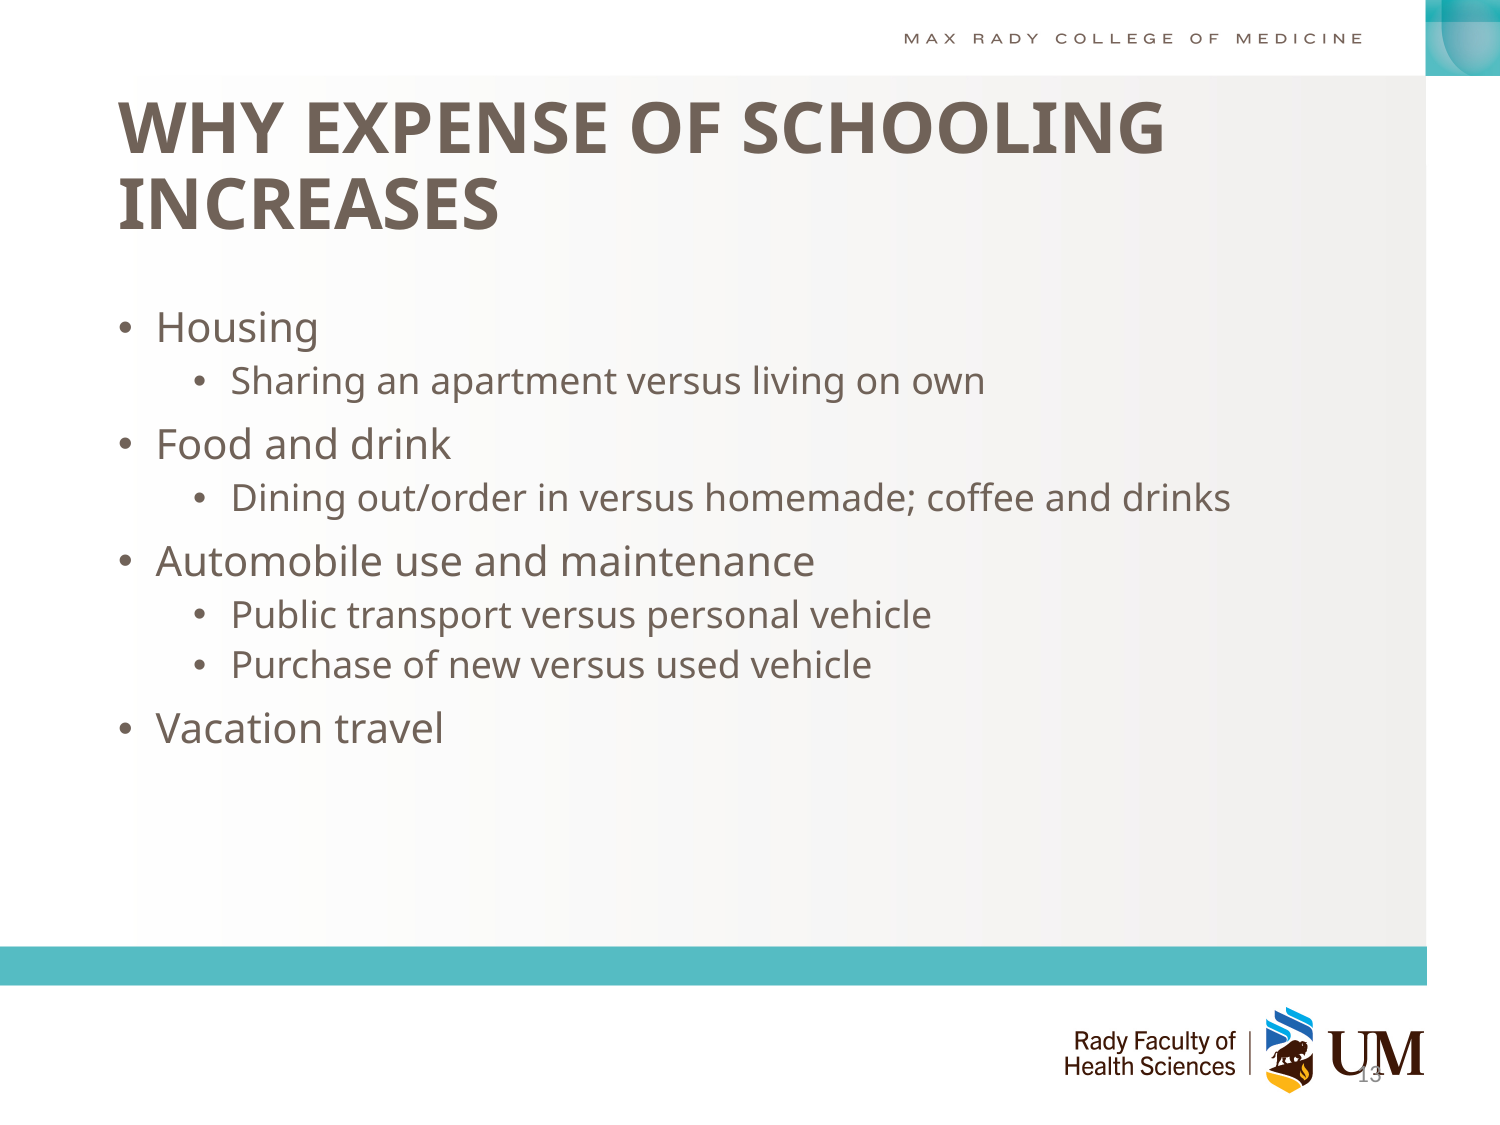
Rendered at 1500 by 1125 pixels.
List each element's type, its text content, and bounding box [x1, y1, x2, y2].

list Housing Sharing an apartment versus living on own Food and drink Dining out/order in versus homemade; coffee and drinks Automobile use and maintenance Public transport versus personal vehicle Purchase of new versus used vehicle Vacation travel [103, 299, 1423, 1014]
picture [0, 0, 1500, 1125]
slide_number 13 [1059, 1042, 1397, 1103]
title WHY EXPENSE OF SCHOOLING INCREASES [103, 59, 1423, 278]
